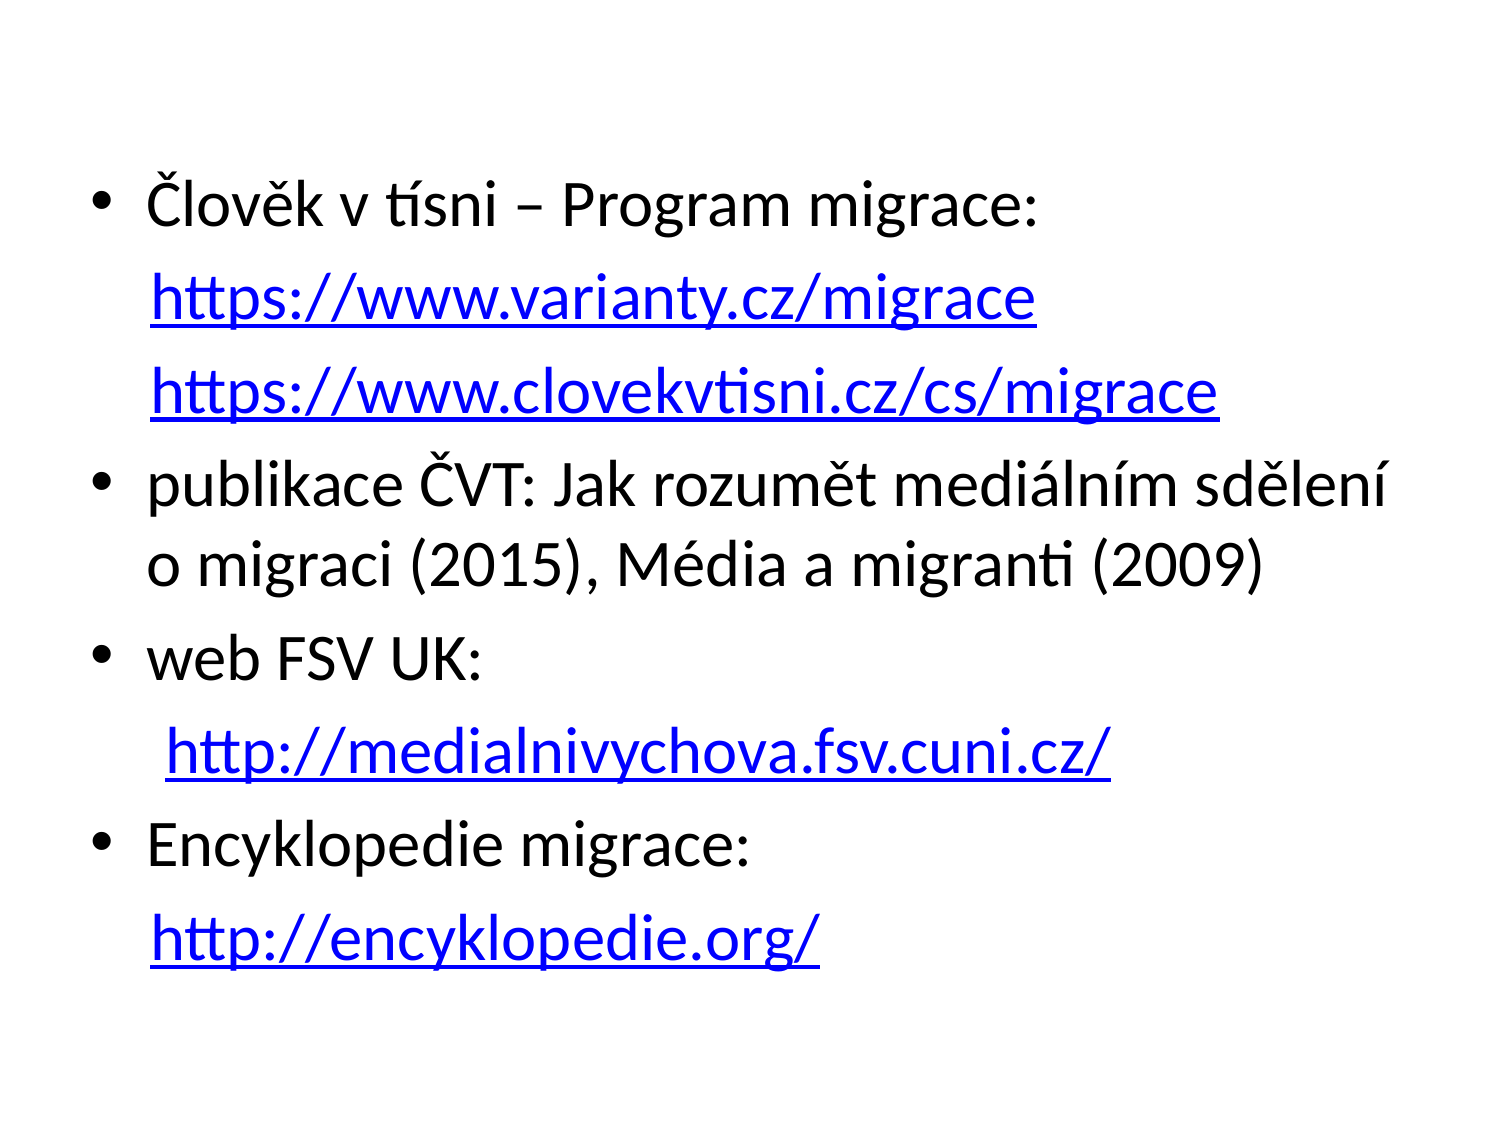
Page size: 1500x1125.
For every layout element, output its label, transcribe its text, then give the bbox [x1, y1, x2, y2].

list Člověk v tísni – Program migrace: https://www.varianty.cz/migrace https://www.clovekvtisni.cz/cs/migrace publikace ČVT: Jak rozumět mediálním sdělení o migraci (2015), Média a migranti (2009) web FSV UK: http://medialnivychova.fsv.cuni.cz/ Encyklopedie migrace: http://encyklopedie.org/ [75, 58, 1425, 1005]
